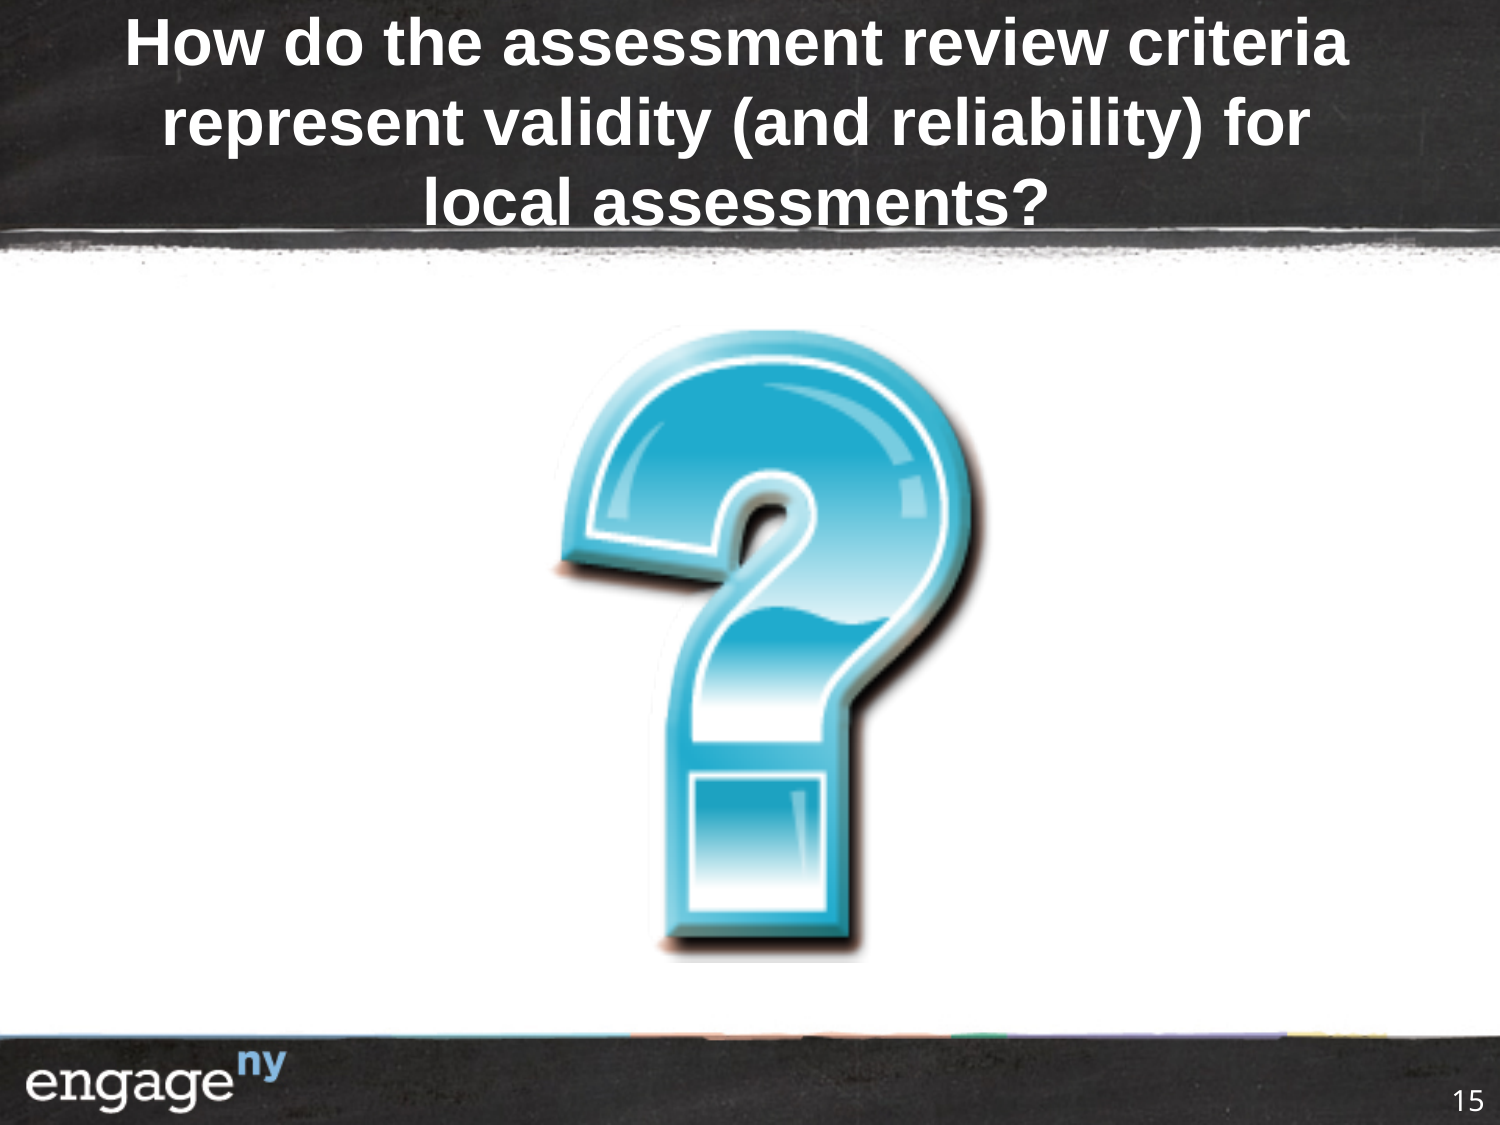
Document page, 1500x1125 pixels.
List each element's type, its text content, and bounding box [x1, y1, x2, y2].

picture [0, 1003, 1500, 1125]
picture [487, 324, 1051, 963]
picture [0, 0, 1500, 293]
slide_number 15 [1149, 1074, 1500, 1125]
title How do the assessment review criteria represent validity (and reliability) for local assessments? [62, 24, 1413, 213]
